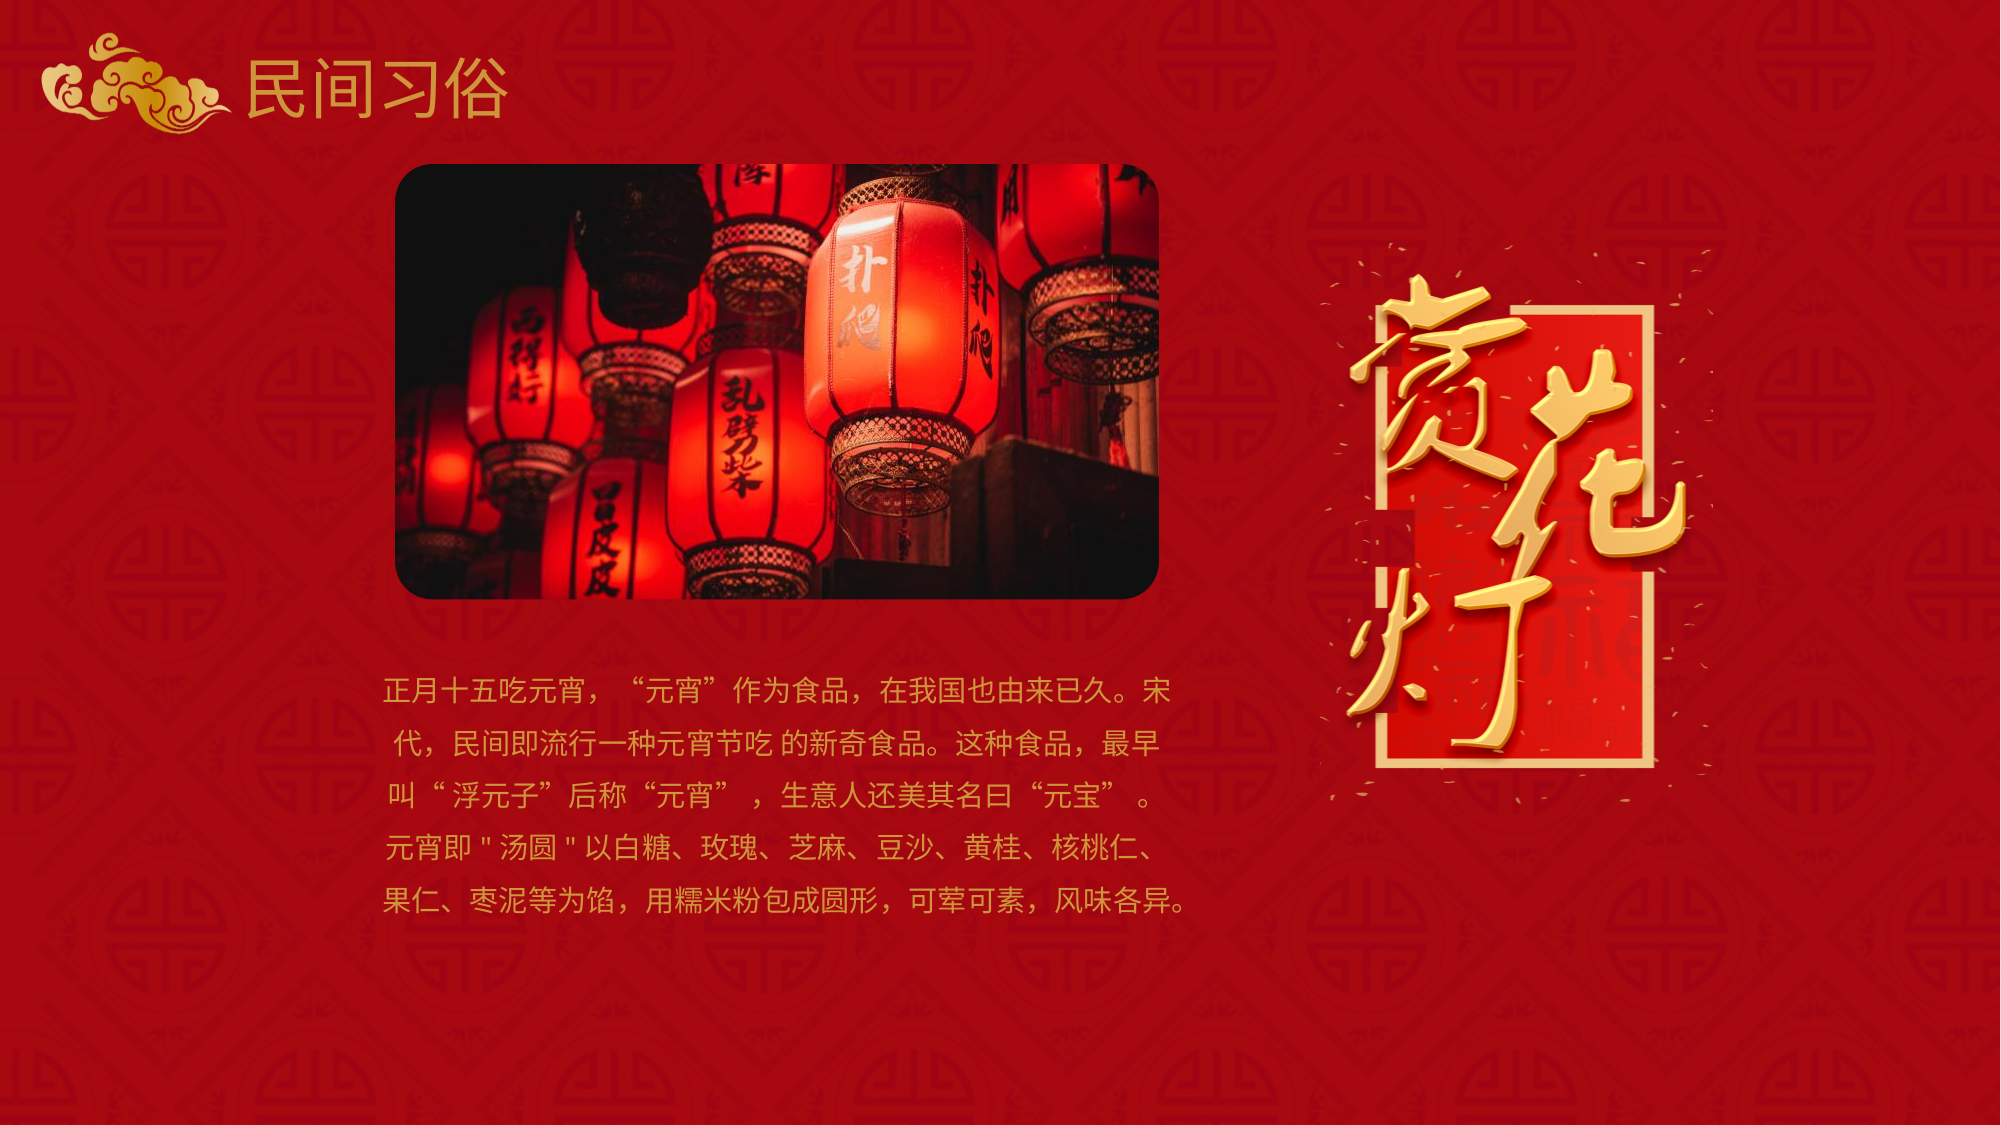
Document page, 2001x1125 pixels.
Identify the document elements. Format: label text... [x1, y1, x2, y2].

picture [0, 0, 2001, 1125]
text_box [7, 0, 533, 221]
text_box 正月十五吃元宵，“元宵”作为食品，在我国也由来已久。宋代，民间即流行一种元宵节吃 的新奇食品。这种食品，最早叫“ 浮元子”后称“元宵” ，生意人还美其名曰“元宝” 。元宵即"汤圆"以白糖、玫瑰、芝麻、豆沙、黄桂、核桃仁、果仁、枣泥等为馅，用糯米粉包成圆形，可荤可素，风味各异。 [364, 647, 1190, 925]
